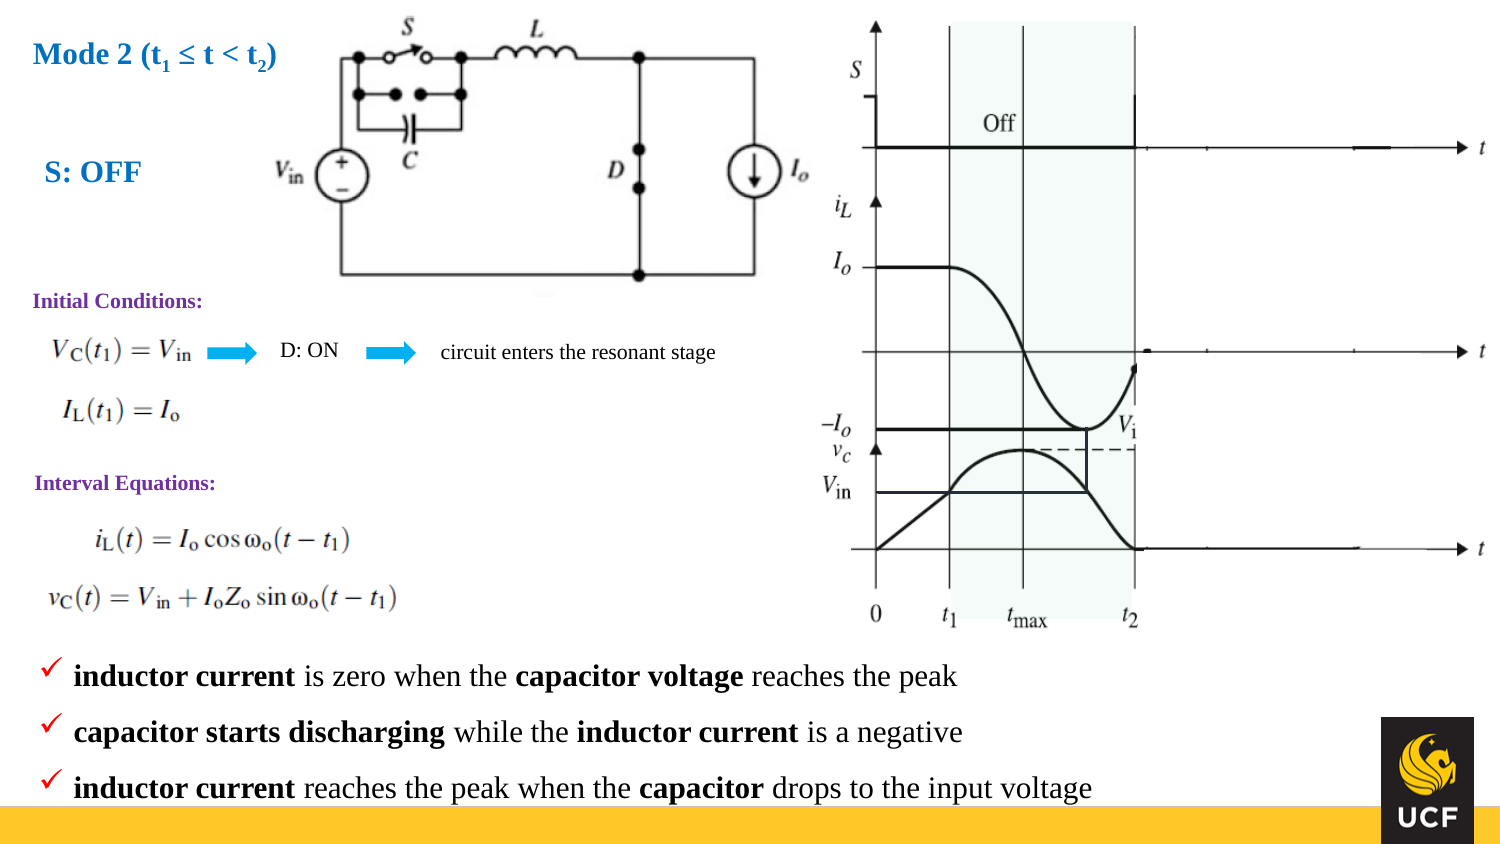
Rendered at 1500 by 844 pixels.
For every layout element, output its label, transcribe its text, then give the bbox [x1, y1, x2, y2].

text_box [205, 339, 260, 367]
picture [47, 328, 196, 427]
picture [0, 717, 1500, 844]
picture [33, 521, 403, 618]
text_box D: ON [265, 328, 354, 370]
text_box [364, 339, 419, 367]
text_box Mode 2 (t1 ≤ t < t2) [18, 26, 251, 84]
text_box inductor current is zero when the capacitor voltage reaches the peak capacitor starts discharging while the inductor current is a negative inductor current reaches the peak when the capacitor drops to the input voltage [23, 629, 1174, 716]
text_box Interval Equations: [19, 461, 232, 503]
text_box S: OFF [29, 144, 158, 197]
text_box circuit enters the resonant stage [425, 330, 813, 372]
picture [256, 0, 1500, 638]
text_box Initial Conditions: [17, 278, 219, 320]
